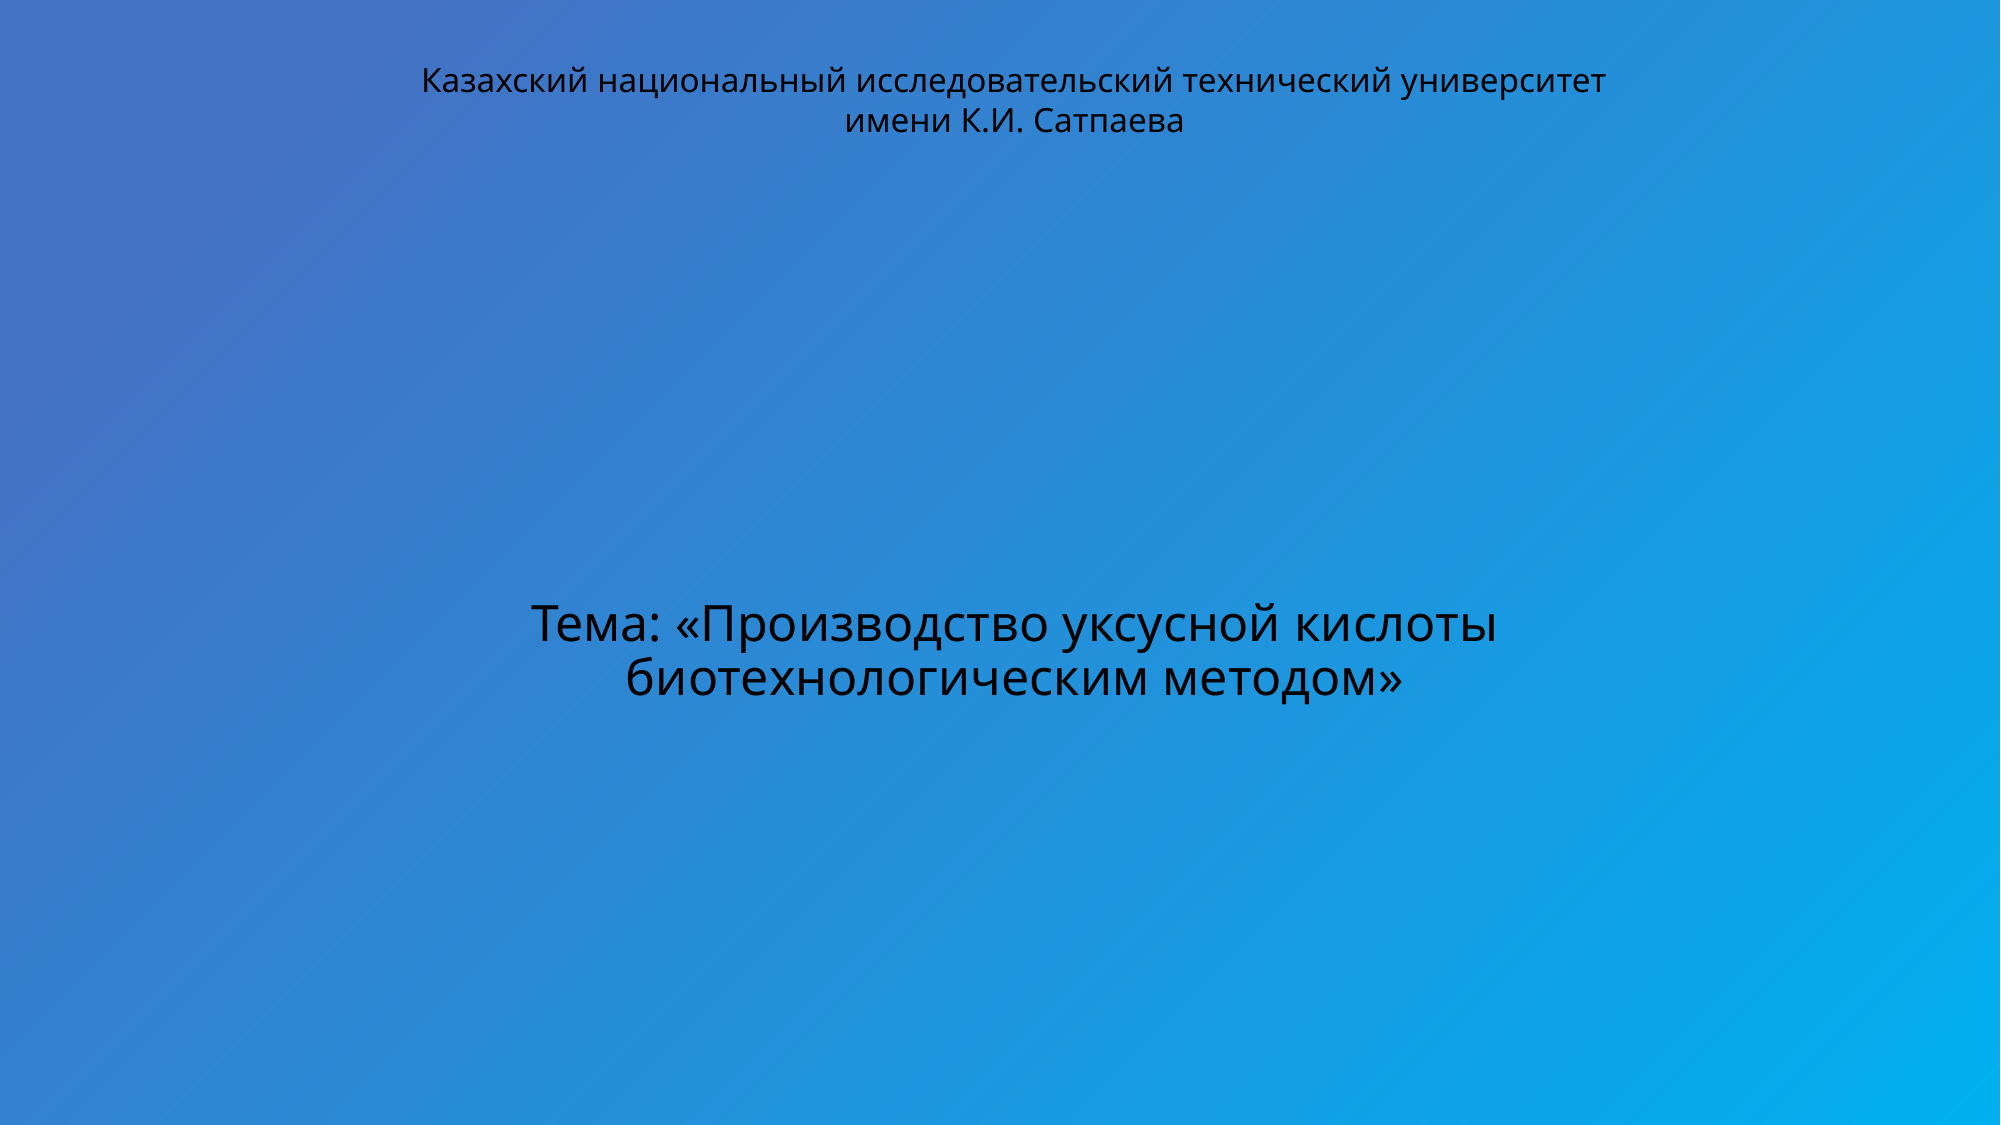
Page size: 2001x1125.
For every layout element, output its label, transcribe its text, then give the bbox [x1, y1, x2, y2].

subtitle Тема: «Производство уксусной кислоты биотехнологическим методом» [249, 590, 1780, 922]
text_box Казахский национальный исследовательский технический университет имени К.И. Сатпаева [249, 51, 1780, 192]
